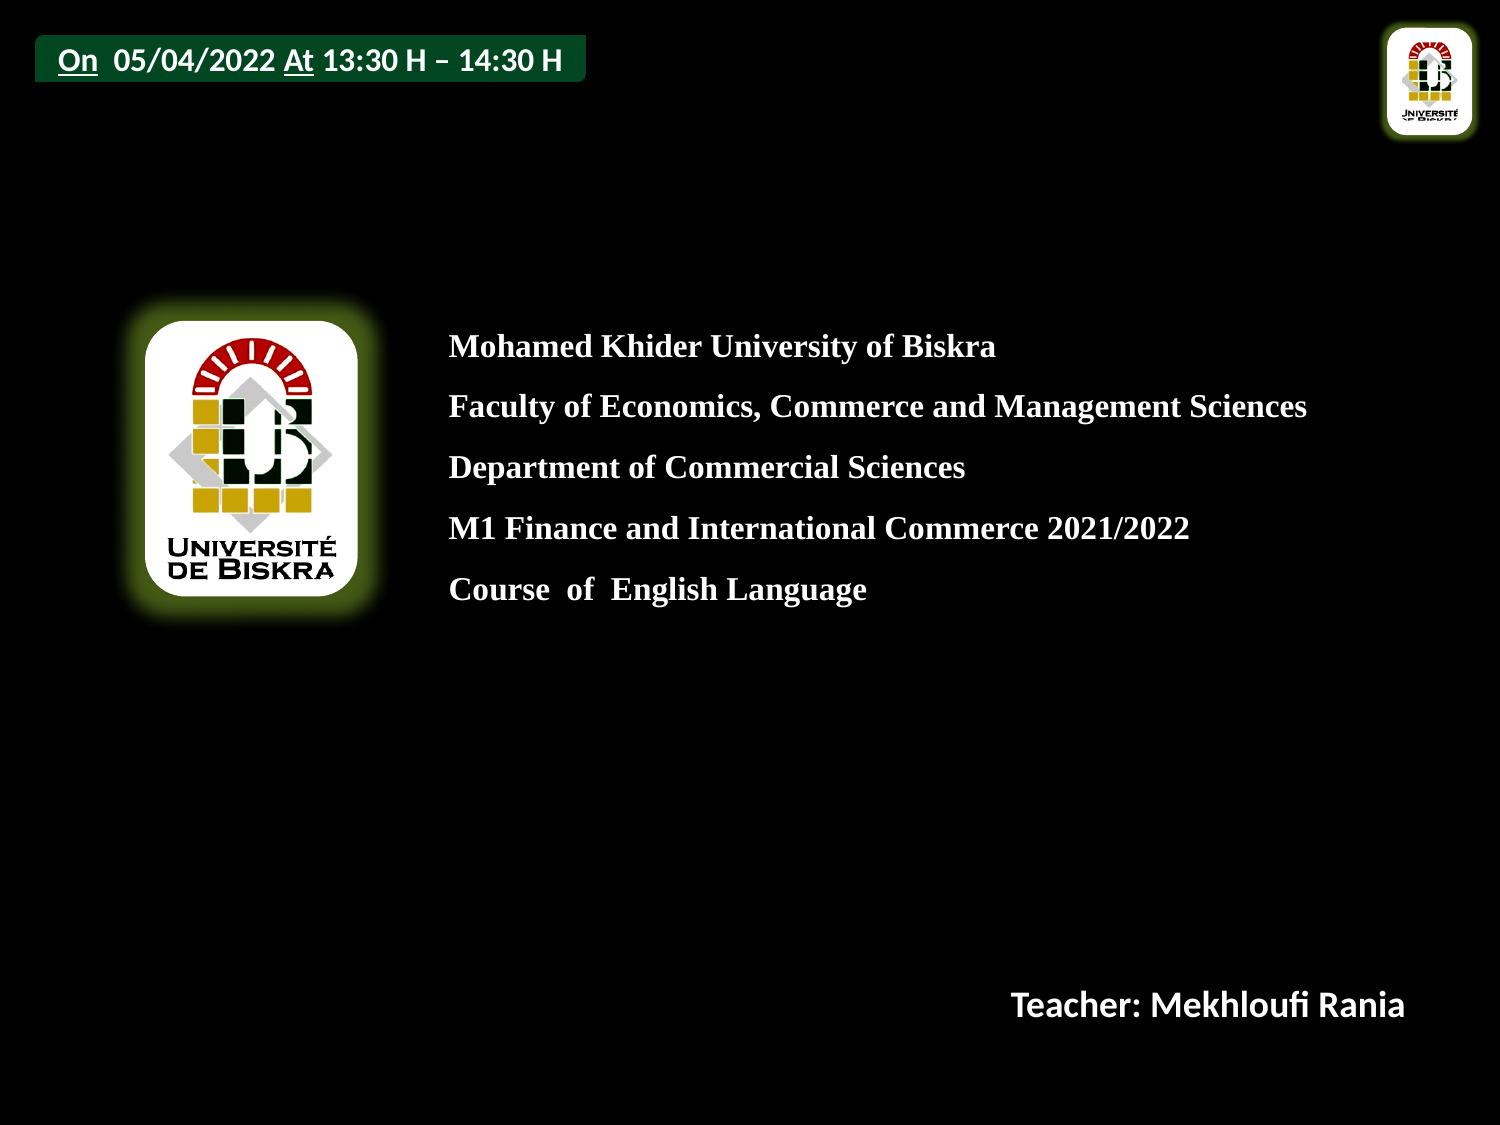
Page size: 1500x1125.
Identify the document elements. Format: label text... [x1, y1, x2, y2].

text_box Teacher: Mekhloufi Rania [996, 972, 1430, 1033]
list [152, 327, 351, 590]
text_box Mohamed Khider University of Biskra Faculty of Economics, Commerce and Management Sciences Department of Commercial Sciences M1 Finance and International Commerce 2021/2022 Course of English Language [433, 316, 1360, 727]
